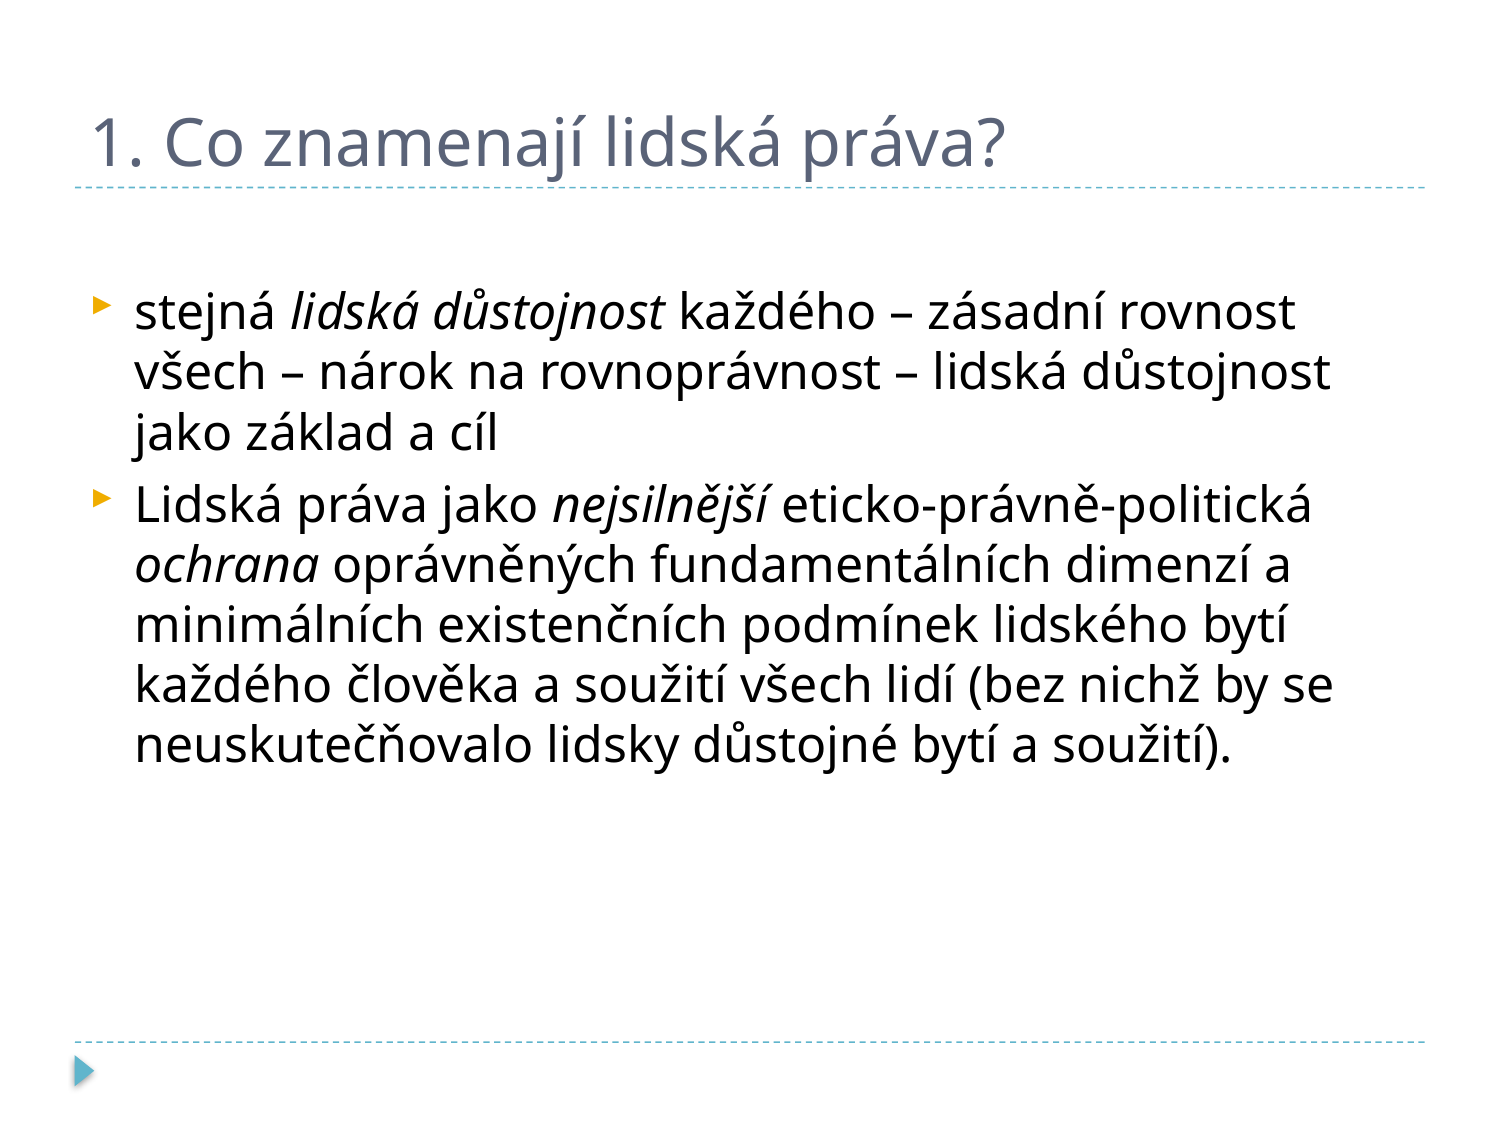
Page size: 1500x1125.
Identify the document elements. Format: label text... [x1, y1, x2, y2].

list stejná lidská důstojnost každého – zásadní rovnost všech – nárok na rovnoprávnost – lidská důstojnost jako základ a cíl Lidská práva jako nejsilnější eticko-právně-politická ochrana oprávněných fundamentálních dimenzí a minimálních existenčních podmínek lidského bytí každého člověka a soužití všech lidí (bez nichž by se neuskutečňovalo lidsky důstojné bytí a soužití). [75, 200, 1425, 1010]
title 1. Co znamenají lidská práva? [75, 24, 1425, 188]
